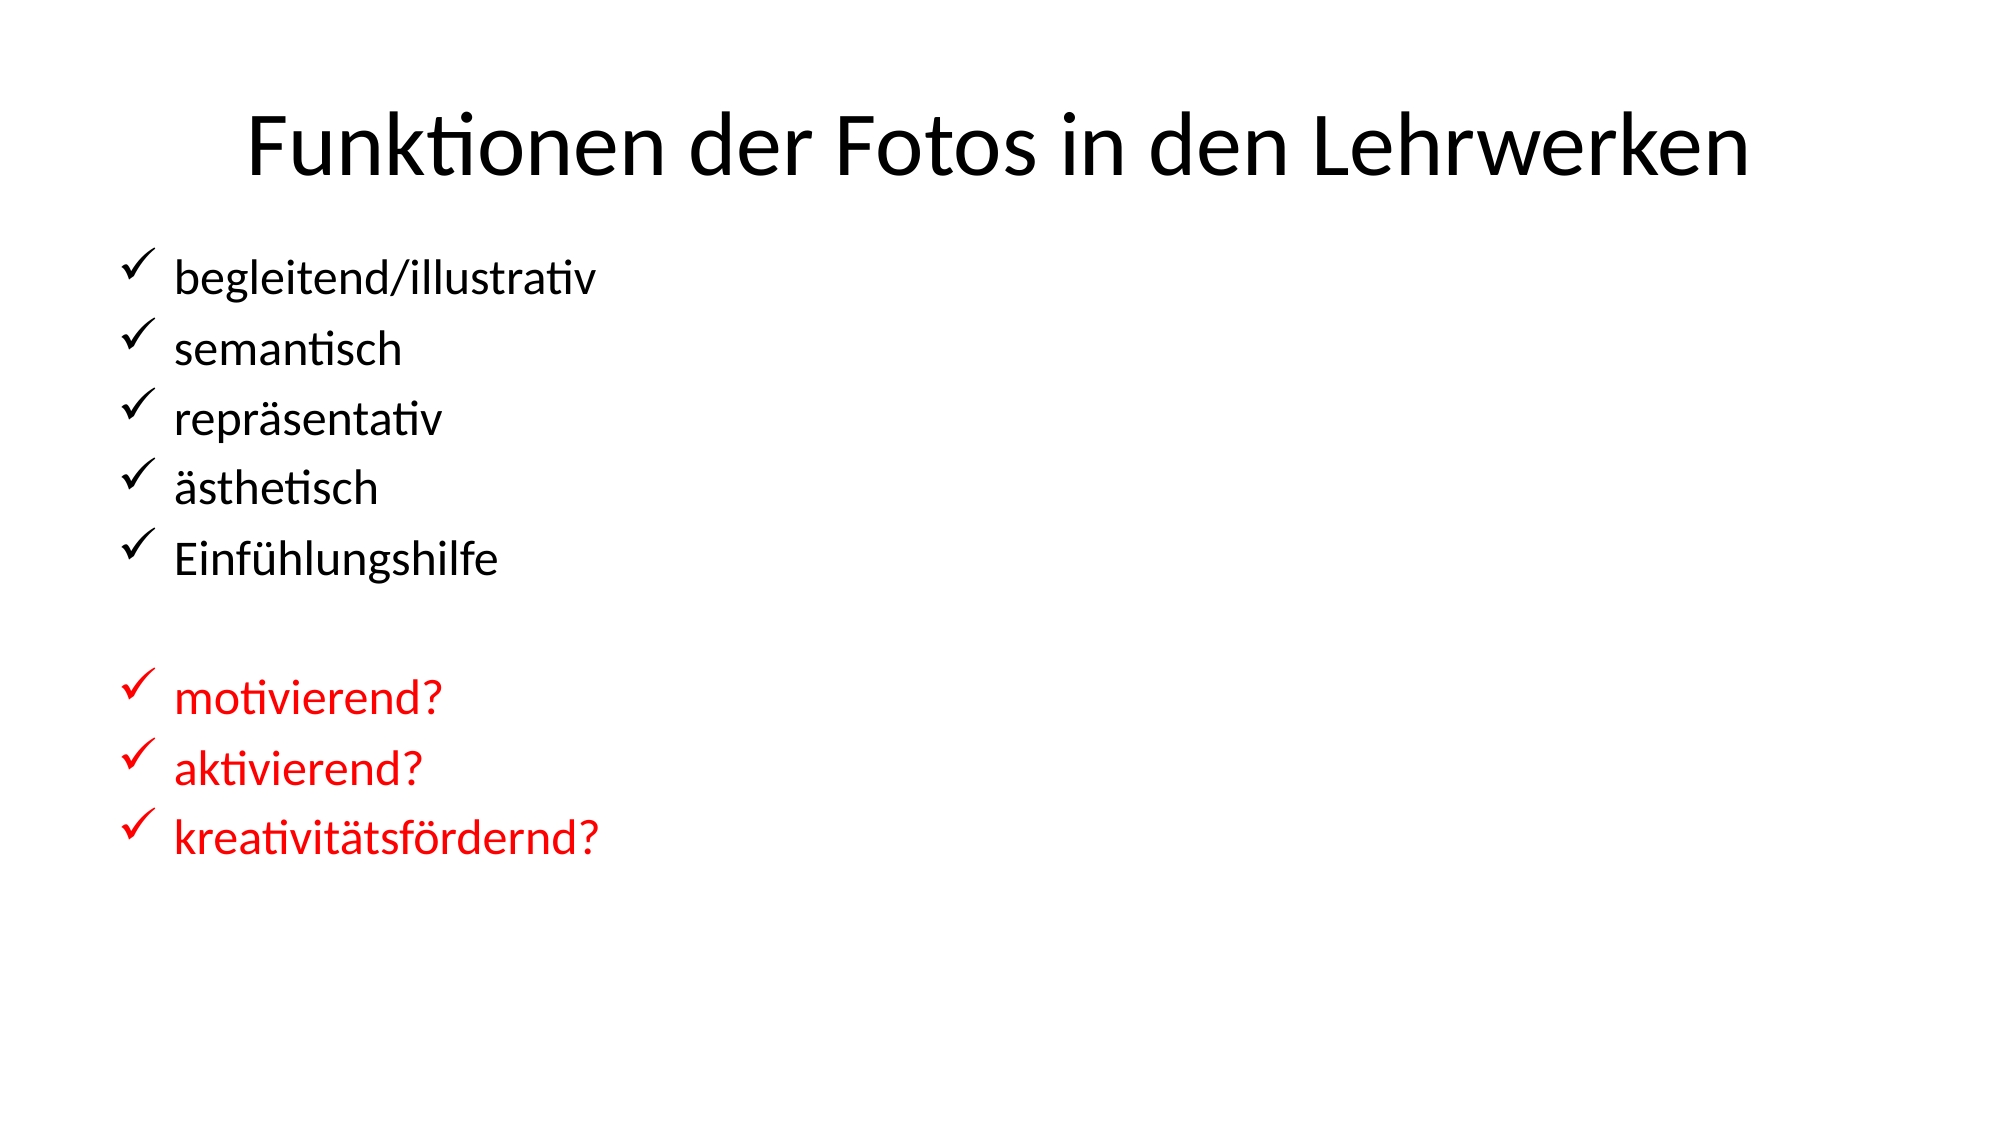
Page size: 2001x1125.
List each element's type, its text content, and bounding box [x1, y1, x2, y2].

list begleitend/illustrativ semantisch repräsentativ ästhetisch Einfühlungshilfe motivierend? aktivierend? kreativitätsfördernd? [102, 237, 1900, 1005]
title Funktionen der Fotos in den Lehrwerken [99, 45, 1900, 233]
